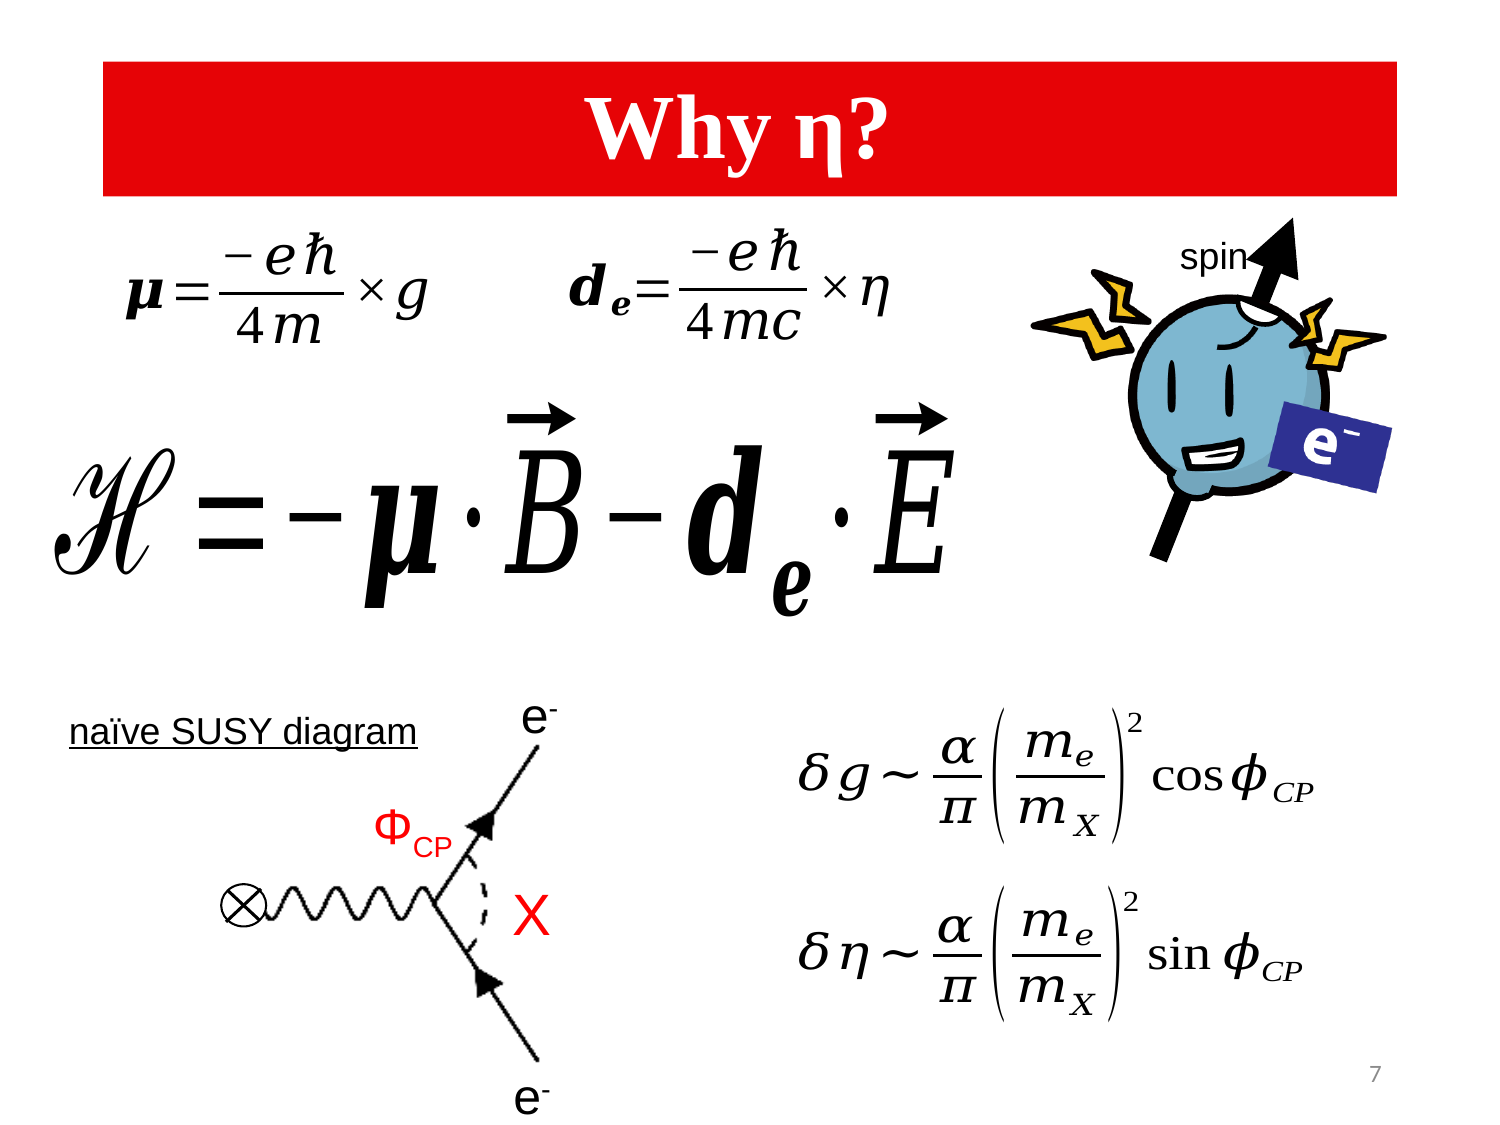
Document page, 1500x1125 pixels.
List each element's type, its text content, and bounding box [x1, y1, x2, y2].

text_box naïve SUSY diagram [54, 699, 216, 760]
slide_number 7 [1059, 1042, 1397, 1103]
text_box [216, 676, 581, 1114]
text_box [1015, 185, 1411, 580]
title Why η? [103, 61, 1397, 197]
